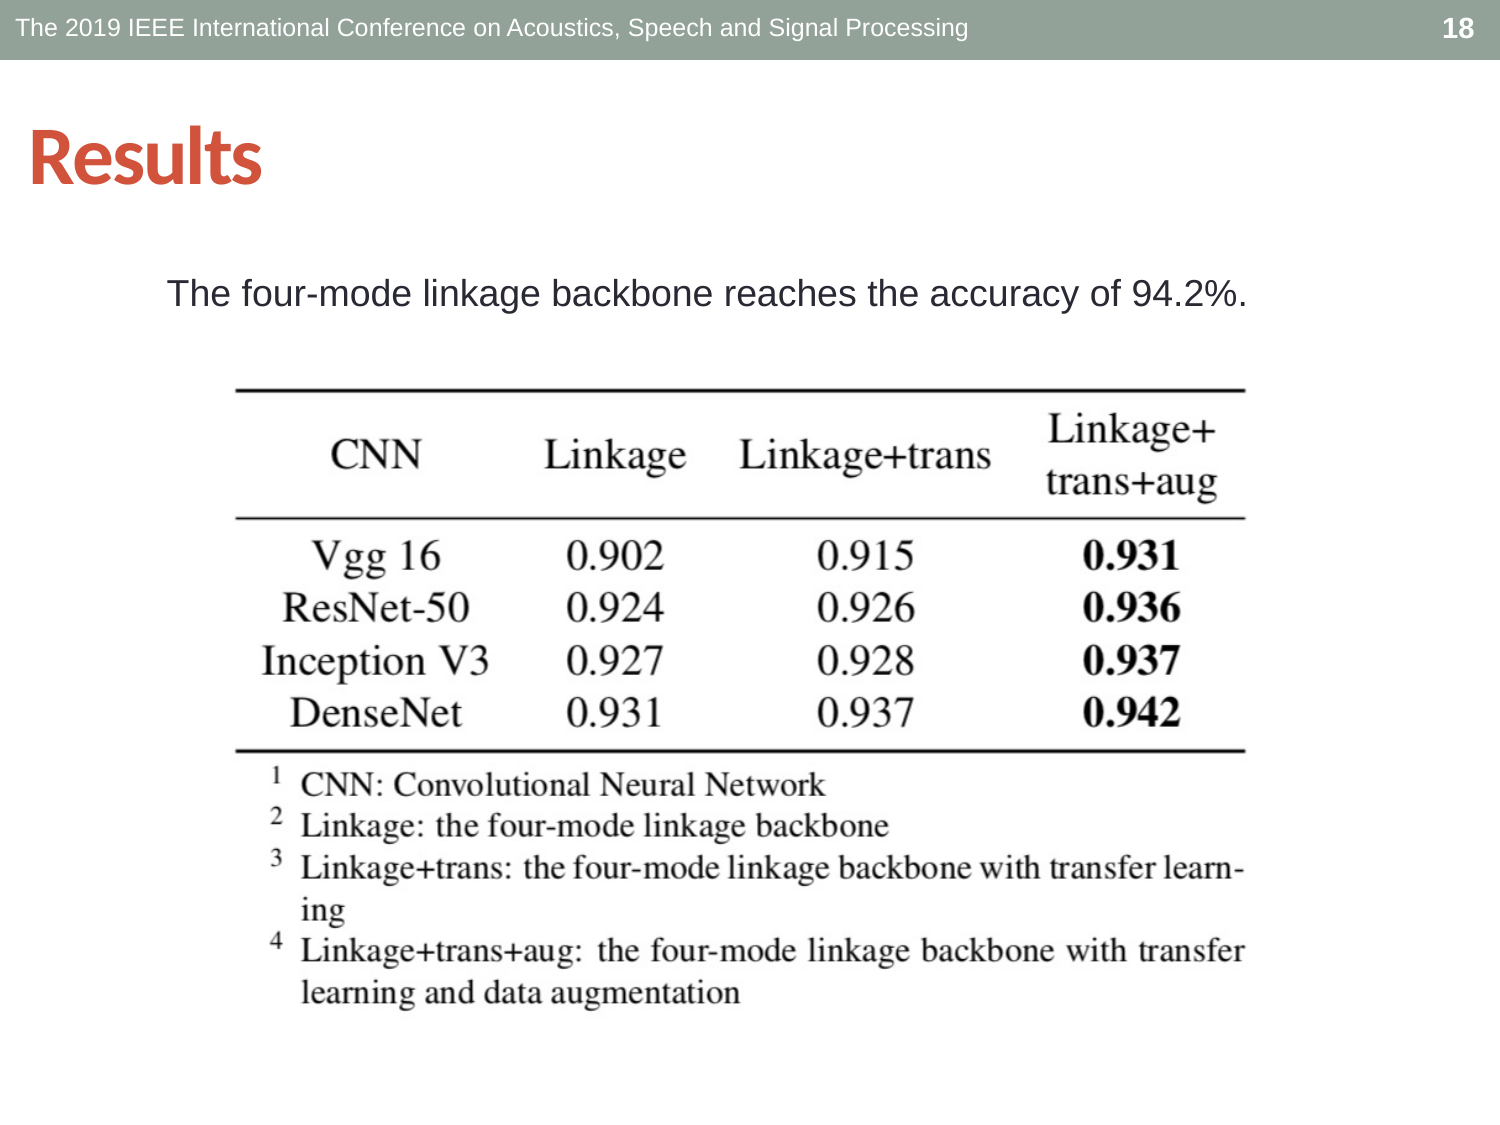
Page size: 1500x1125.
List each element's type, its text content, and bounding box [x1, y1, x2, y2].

picture [230, 387, 1270, 1023]
slide_number 18 [1427, 0, 1500, 54]
text_box The four-mode linkage backbone reaches the accuracy of 94.2%. [151, 261, 1427, 322]
slide_number The 2019 IEEE International Conference on Acoustics, Speech and Signal Processing [0, 0, 1012, 54]
title Results [13, 70, 1364, 233]
